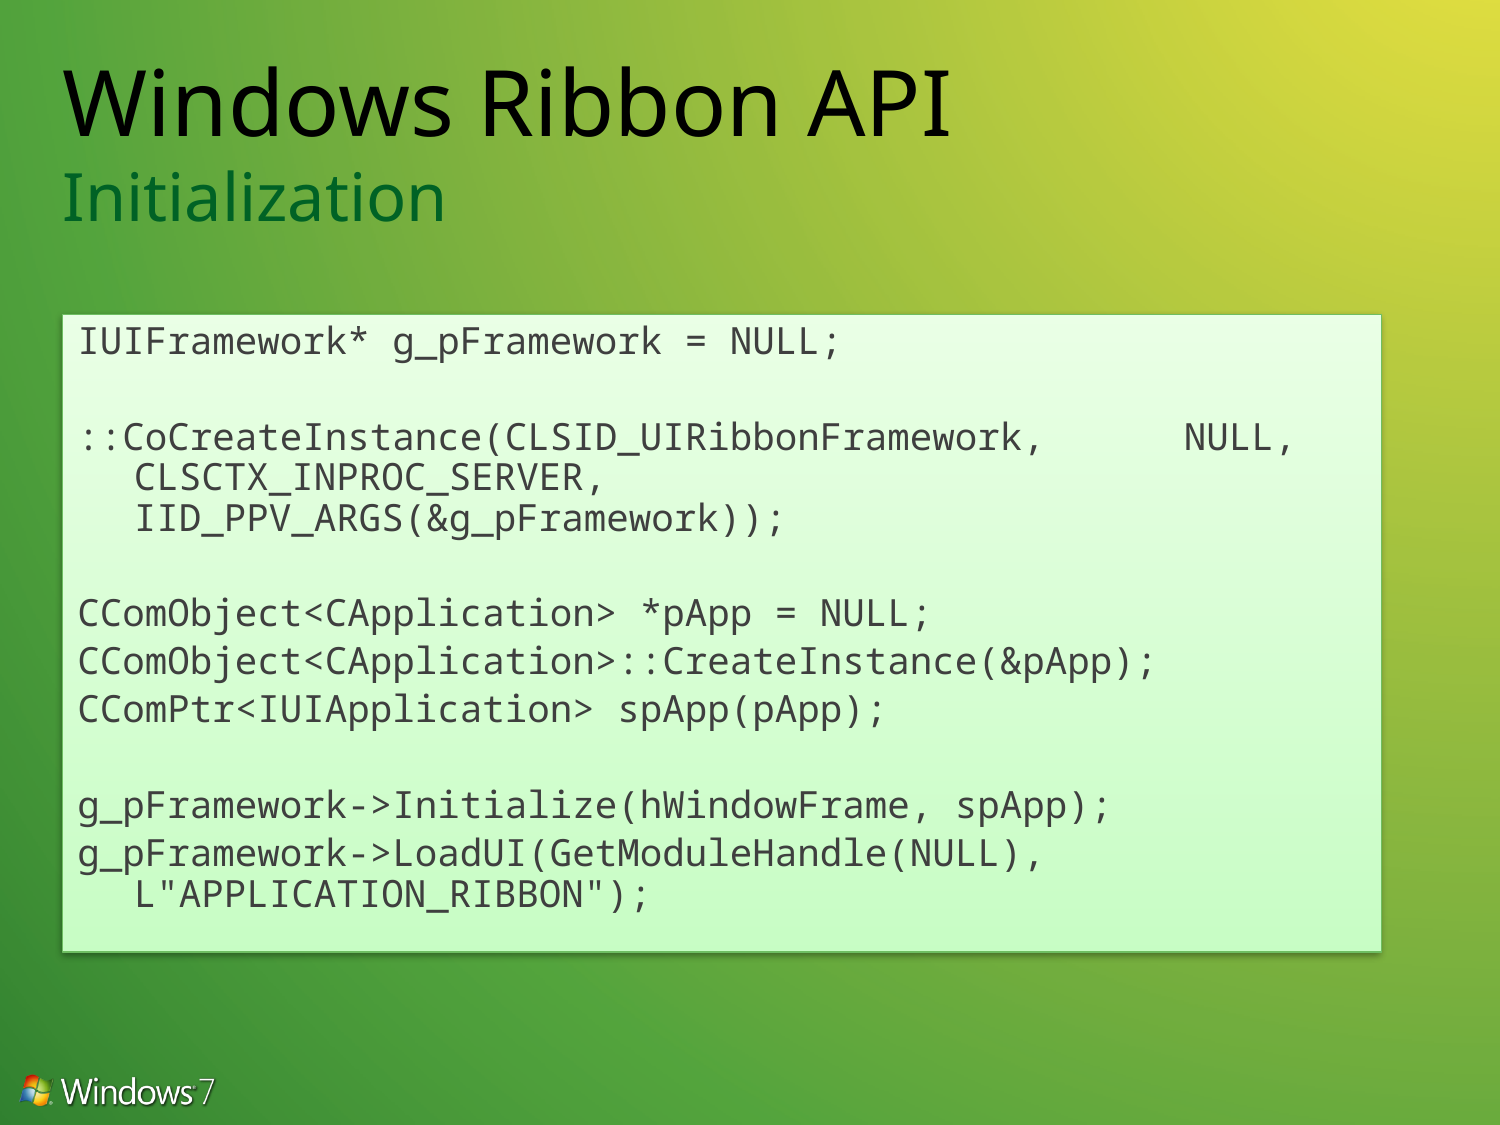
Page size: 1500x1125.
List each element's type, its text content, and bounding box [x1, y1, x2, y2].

picture [0, 0, 1500, 1125]
list IUIFramework* g_pFramework = NULL; ::CoCreateInstance(CLSID_UIRibbonFramework, NULL, CLSCTX_INPROC_SERVER, IID_PPV_ARGS(&g_pFramework)); CComObject<CApplication> *pApp = NULL; CComObject<CApplication>::CreateInstance(&pApp); CComPtr<IUIApplication> spApp(pApp); g_pFramework->Initialize(hWindowFrame, spApp); g_pFramework->LoadUI(GetModuleHandle(NULL), L"APPLICATION_RIBBON"); [62, 314, 1382, 953]
title Windows Ribbon API Initialization [62, 37, 1428, 245]
